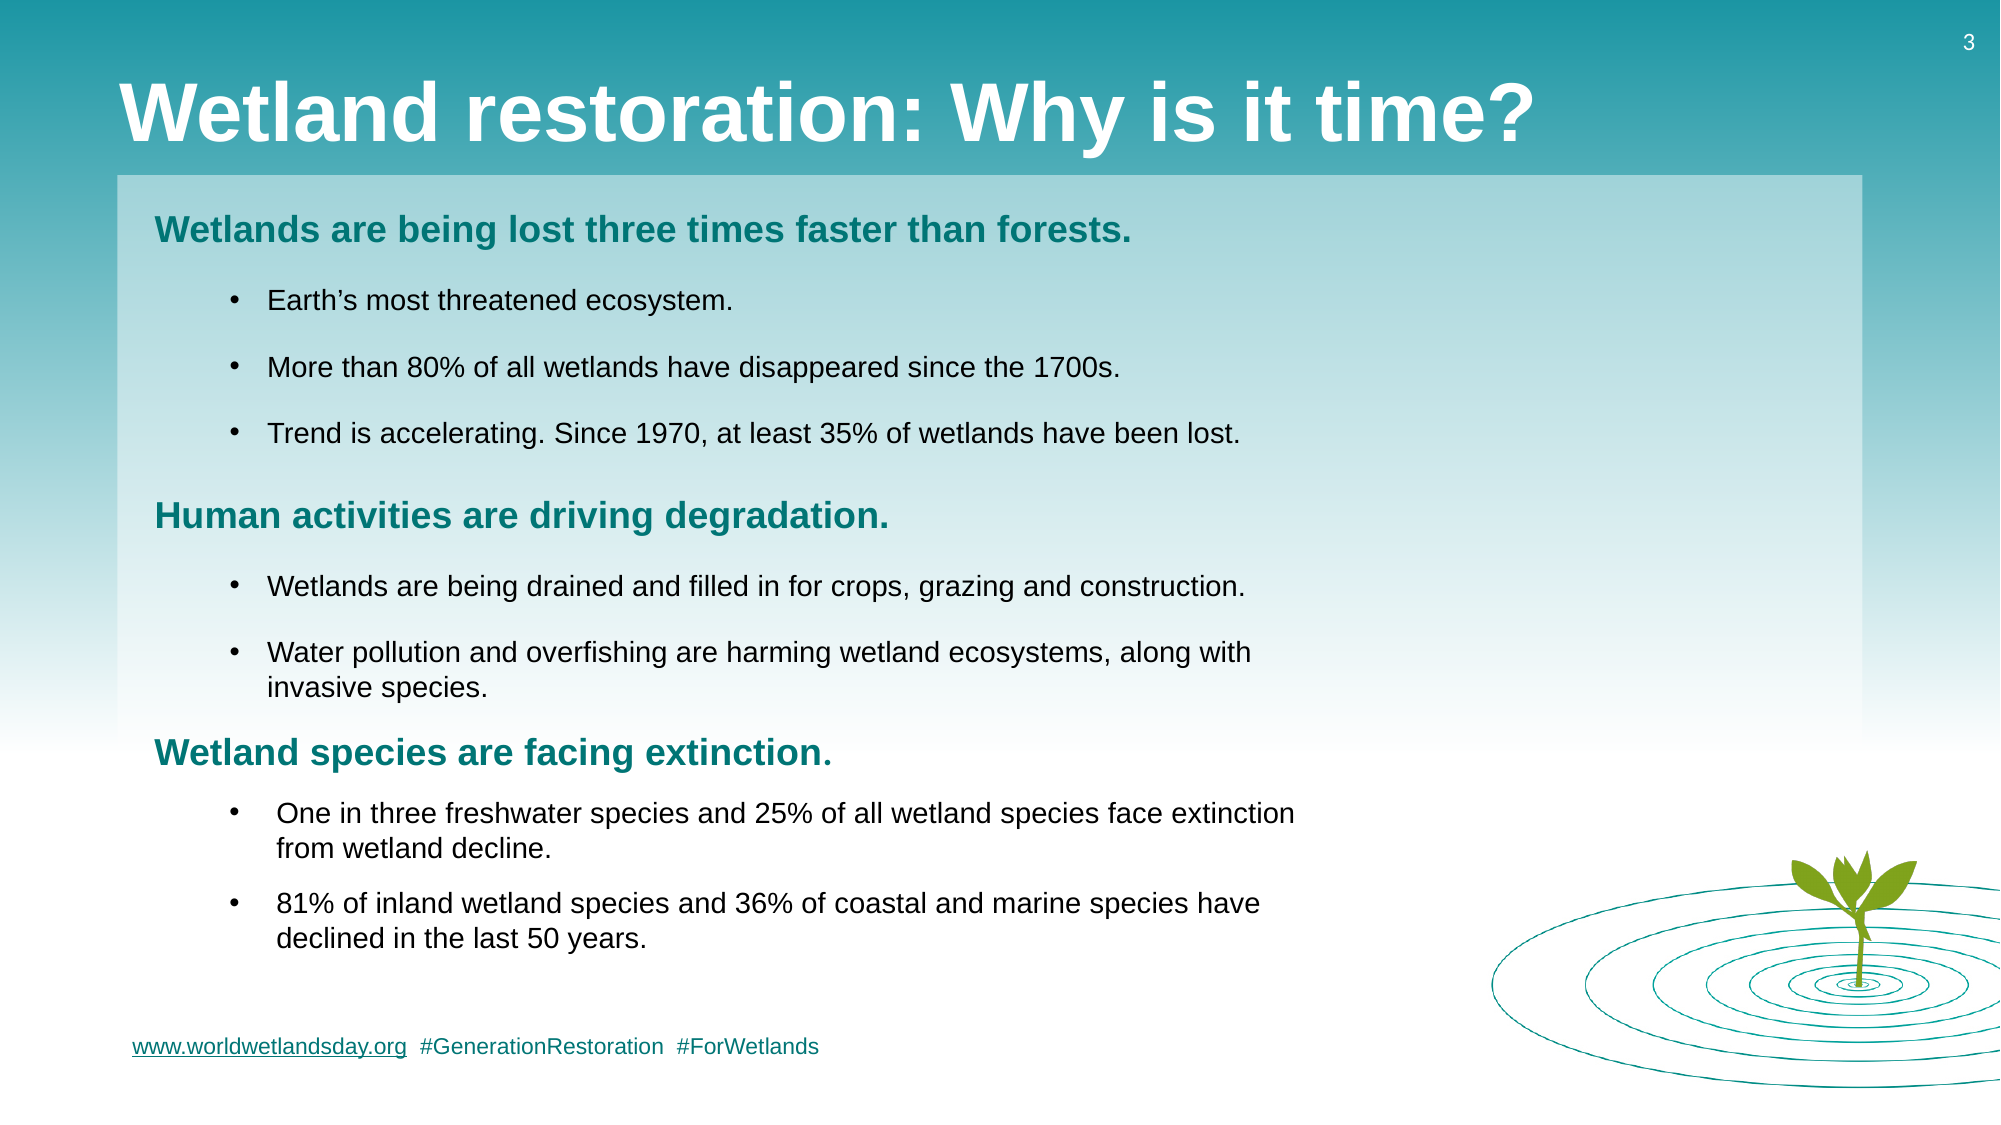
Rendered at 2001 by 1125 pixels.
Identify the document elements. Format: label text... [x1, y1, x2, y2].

list Wetlands are being lost three times faster than forests. Earth’s most threatened ecosystem. More than 80% of all wetlands have disappeared since the 1700s. Trend is accelerating. Since 1970, at least 35% of wetlands have been lost. Human activities are driving degradation. Wetlands are being drained and filled in for crops, grazing and construction. Water pollution and overfishing are harming wetland ecosystems, along with invasive species. [139, 197, 1295, 720]
title Wetland restoration: Why is it time? [104, 5, 1830, 223]
picture [1486, 825, 2000, 1097]
text_box Wetland species are facing extinction. One in three freshwater species and 25% of all wetland species face extinction from wetland decline. 81% of inland wetland species and 36% of coastal and marine species have declined in the last 50 years. [139, 720, 1318, 962]
